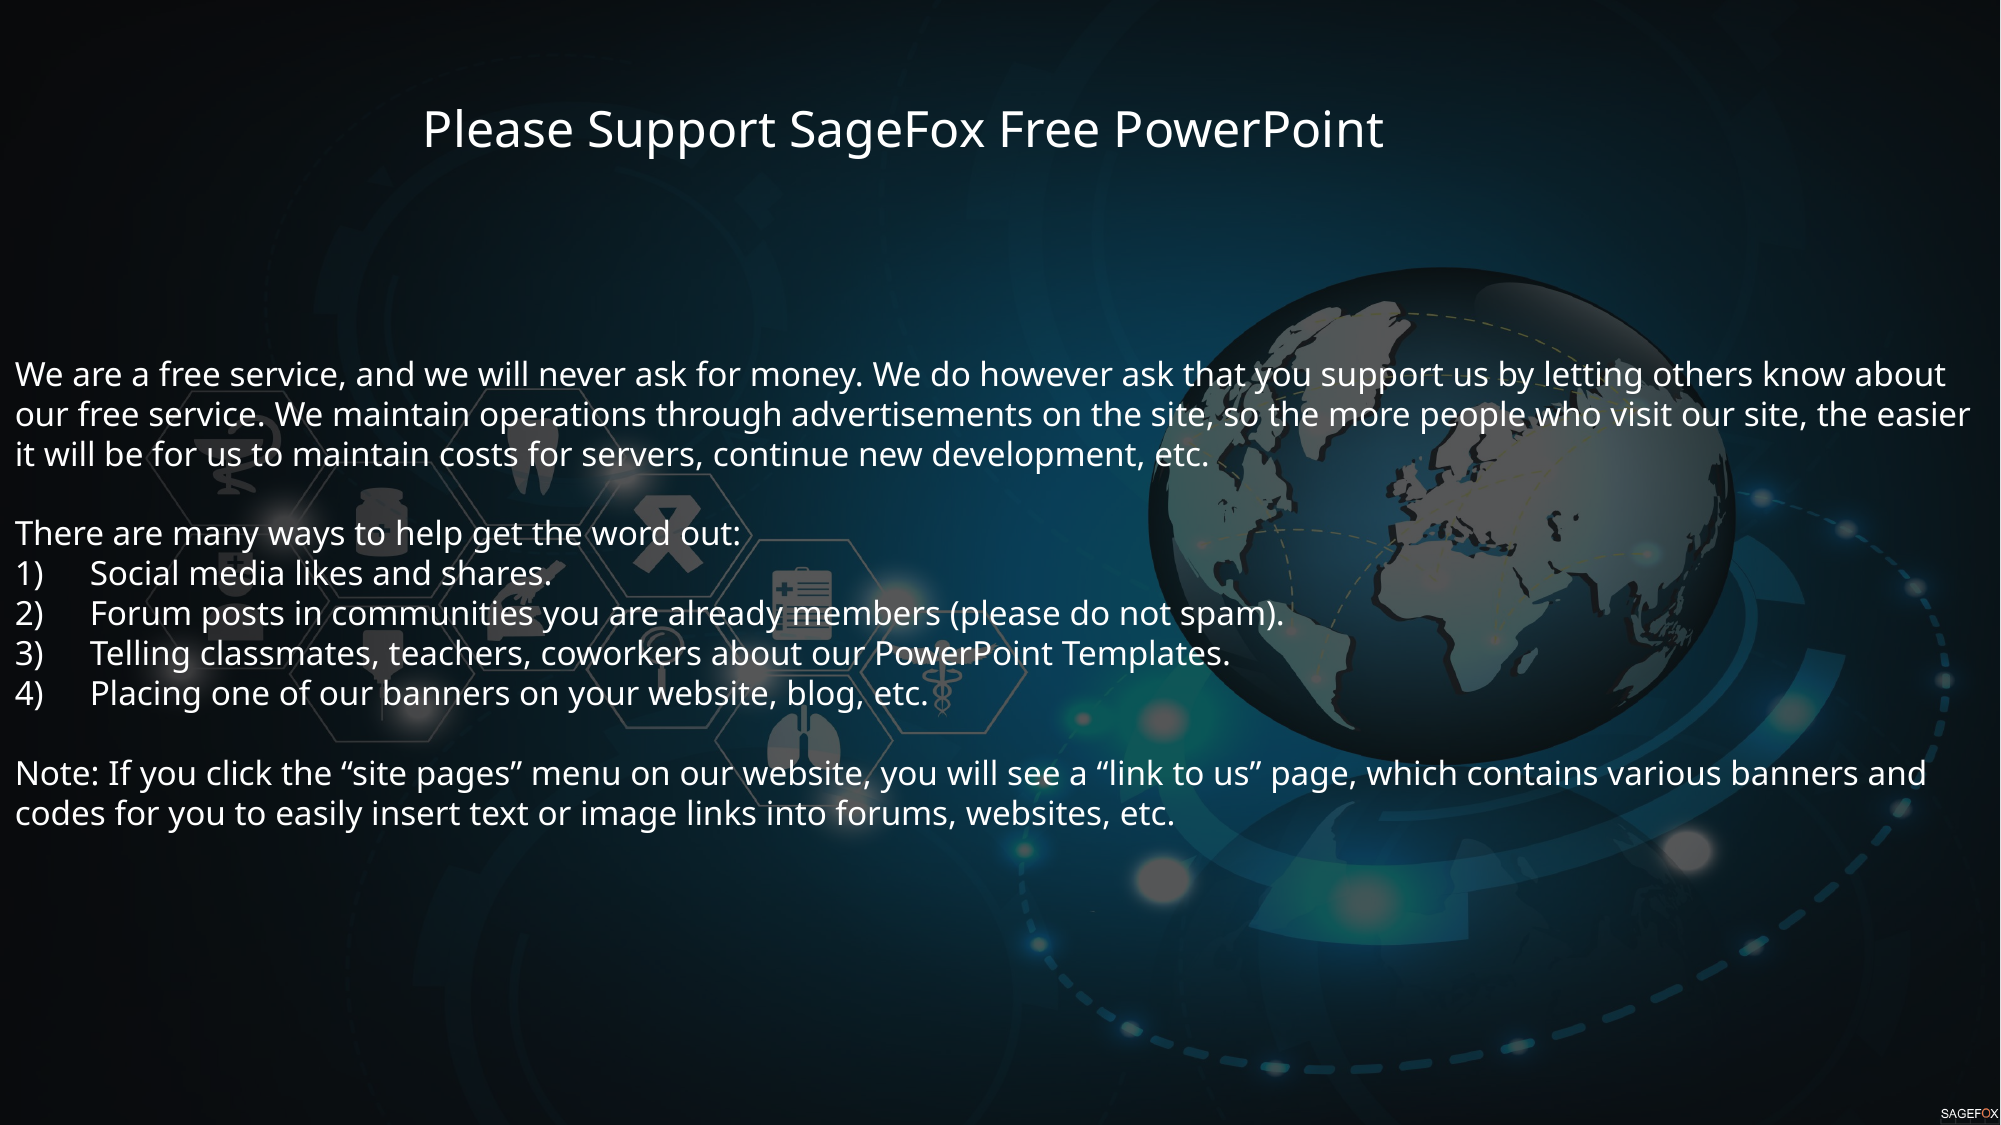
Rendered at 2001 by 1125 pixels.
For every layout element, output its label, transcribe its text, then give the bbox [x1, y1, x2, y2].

title Please Support SageFox Free PowerPoint [363, 72, 1444, 190]
text_box We are a free service, and we will never ask for money. We do however ask that you support us by letting others know about our free service. We maintain operations through advertisements on the site, so the more people who visit our site, the easier it will be for us to maintain costs for servers, continue new development, etc. There are many ways to help get the word out: Social media likes and shares. Forum posts in communities you are already members (please do not spam). Telling classmates, teachers, coworkers about our PowerPoint Templates. Placing one of our banners on your website, blog, etc. Note: If you click the “site pages” menu on our website, you will see a “link to us” page, which contains various banners and codes for you to easily insert text or image links into forums, websites, etc. [0, 0, 2000, 1125]
